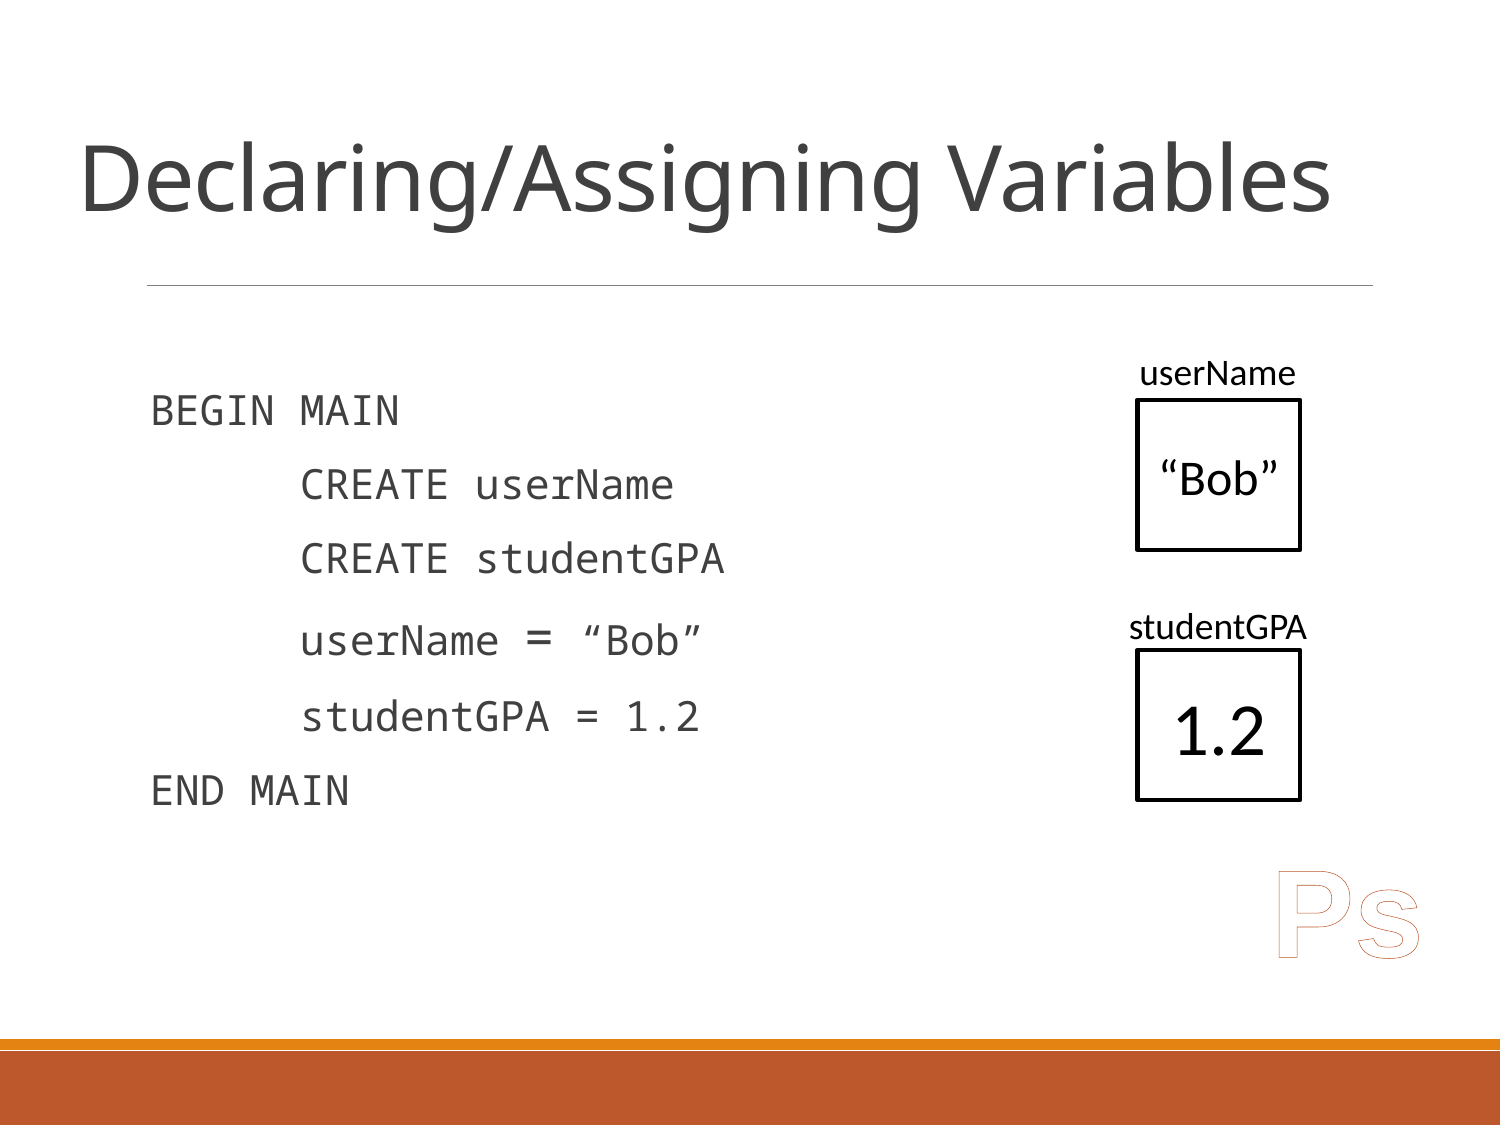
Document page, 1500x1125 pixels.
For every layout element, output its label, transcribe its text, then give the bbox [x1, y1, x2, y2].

text_box studentGPA [1113, 594, 1323, 655]
title Declaring/Assigning Variables [62, 47, 1373, 238]
text_box userName [1124, 340, 1312, 401]
text_box 1.2 [1136, 655, 1301, 801]
text_box Ps [1237, 824, 1457, 990]
list BEGIN MAIN CREATE userName CREATE studentGPA userName = “Bob” studentGPA = 1.2 END MAIN [134, 302, 1373, 963]
text_box “Bob” [1136, 401, 1301, 551]
